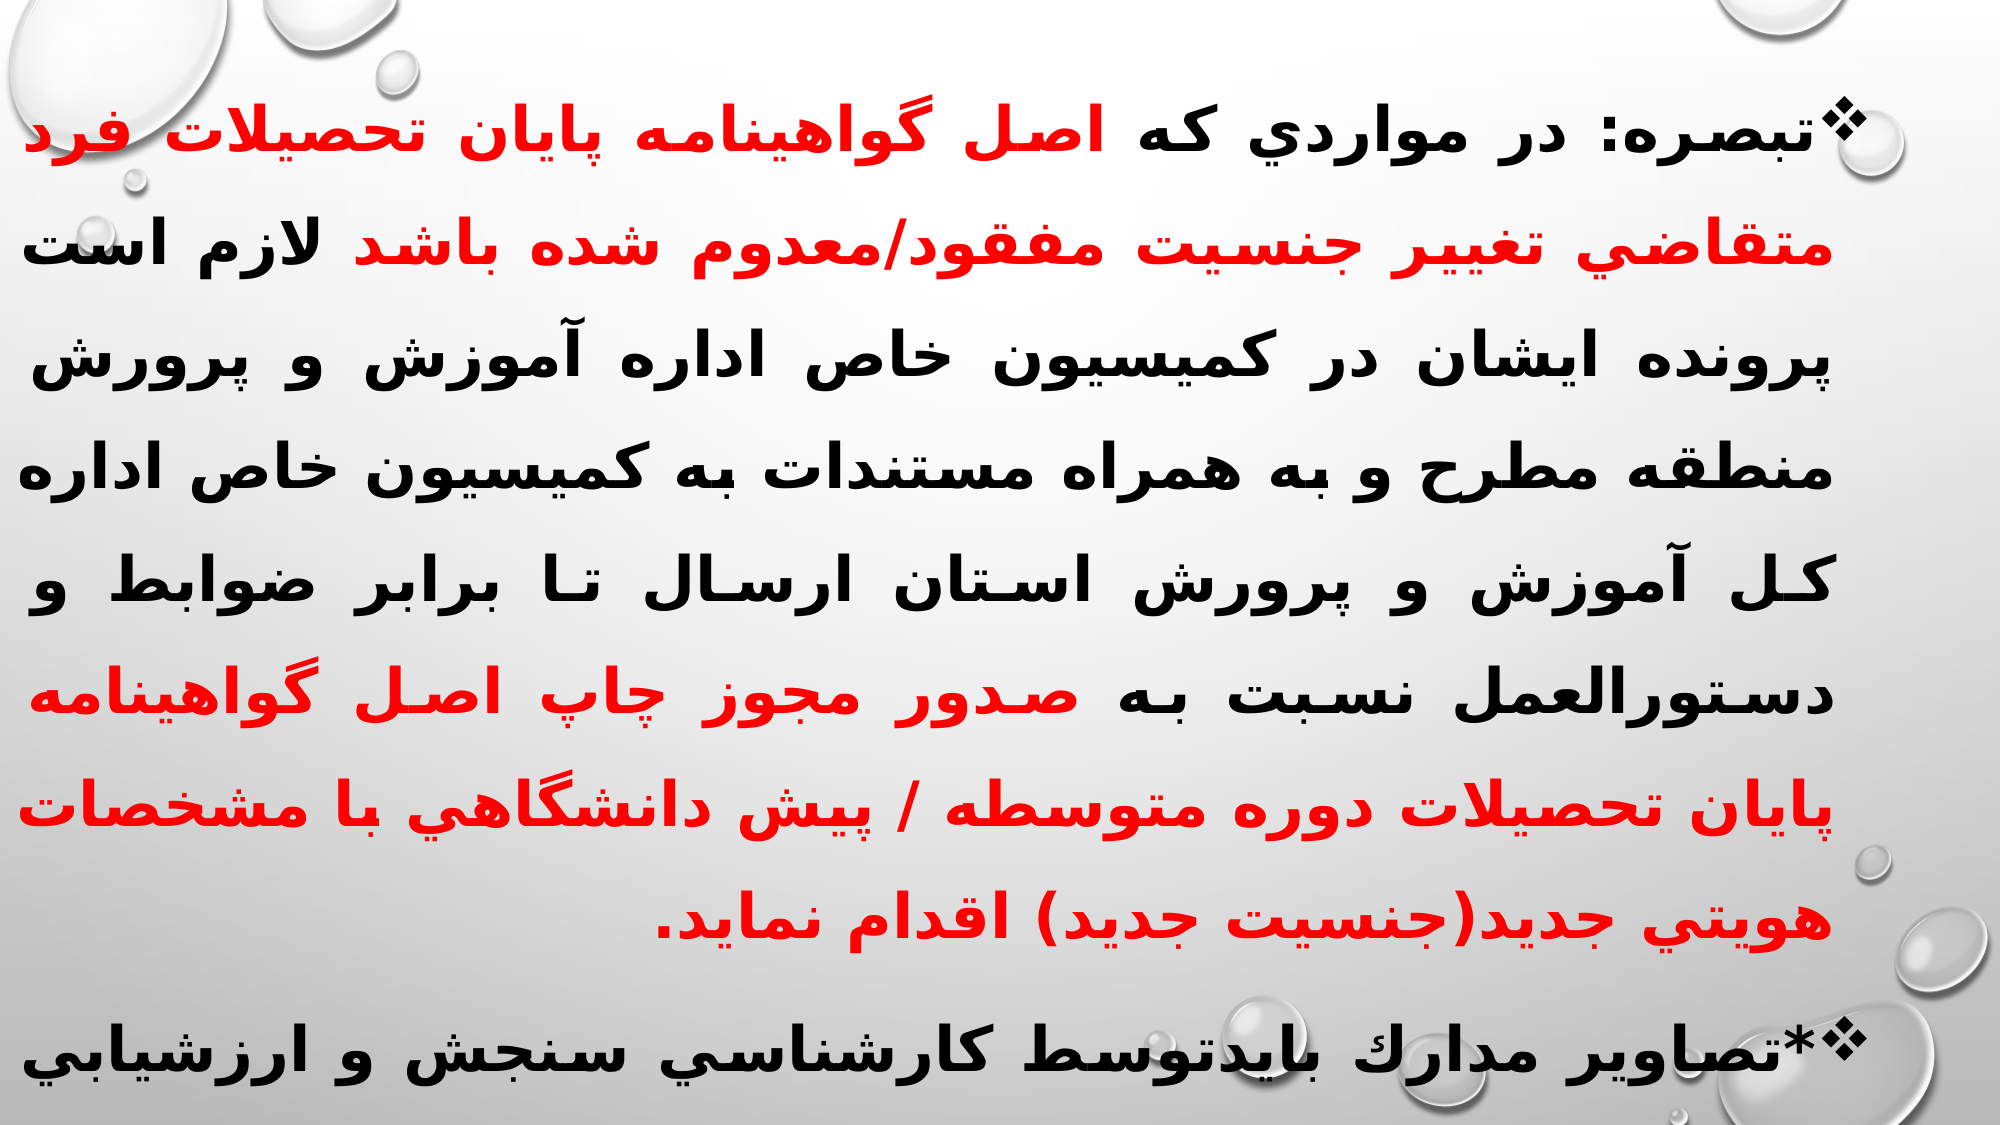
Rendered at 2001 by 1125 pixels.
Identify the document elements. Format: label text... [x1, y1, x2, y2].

list تبصره: در مواردي كه اصل گواهينامه پایان تحصيلات فرد متقاضي تغيير جنسيت مفقود/معدوم شده باشد لازم است پرونده ايشان در كميسيون خاص اداره آموزش و پرورش منطقه مطرح و به همراه مستندات به كميسيون خاص اداره كل آموزش و پرورش استان ارسال تا برابر ضوابط و دستورالعمل نسبت به صدور مجوز چاپ اصل گواهينامه پايان تحصيلات دوره متوسطه / پيش دانشگاهي با مشخصات هويتي جديد(جنسيت جديد) اقدام نمايد. *تصاوير مدارك بايدتوسط كارشناسي سنجش و ارزشيابي تحصيلي منطقه تاييد شوند.* [0, 44, 1889, 1082]
picture [0, 0, 2000, 1125]
